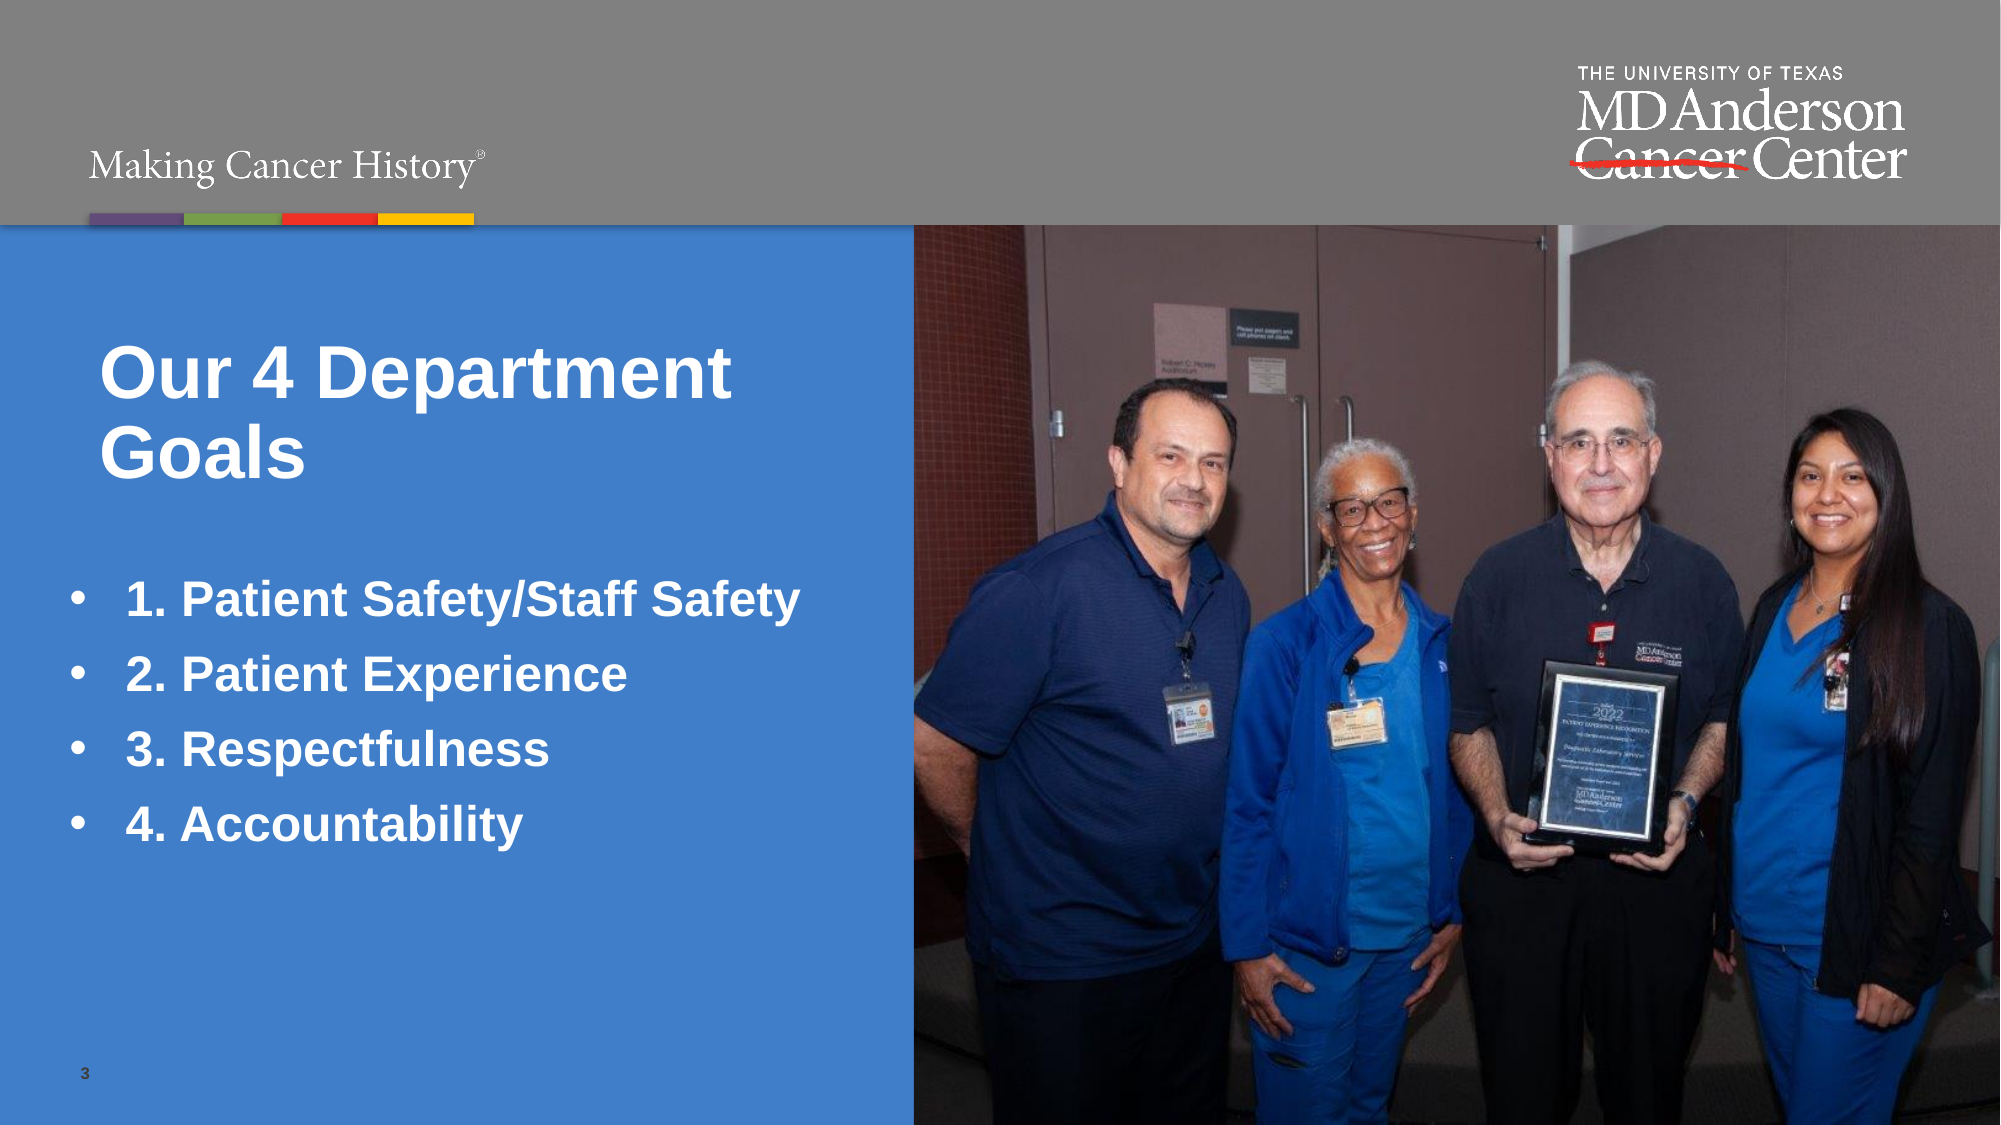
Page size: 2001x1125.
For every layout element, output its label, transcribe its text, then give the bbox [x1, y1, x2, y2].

picture [1569, 66, 1908, 191]
picture [913, 224, 2000, 1125]
title Our 4 Department Goals [99, 241, 899, 496]
slide_number 3 [25, 1061, 90, 1083]
picture [76, 128, 496, 204]
subtitle 1. Patient Safety/Staff Safety 2. Patient Experience 3. Respectfulness 4. Accountability [69, 573, 870, 694]
